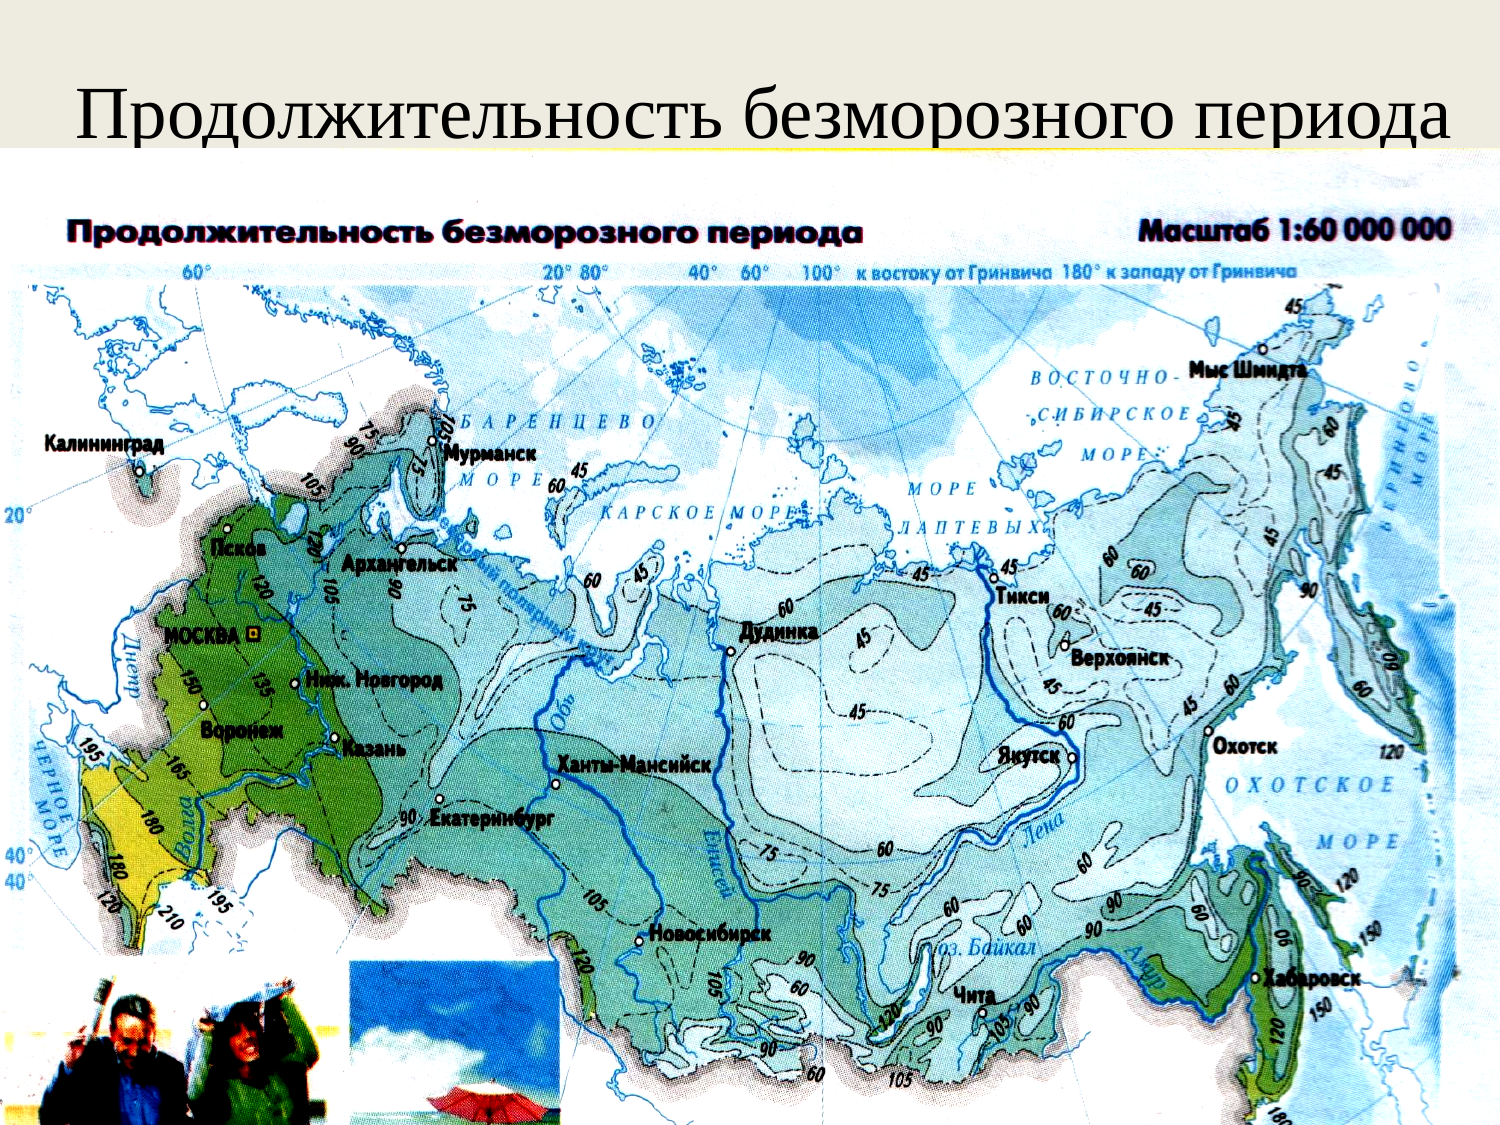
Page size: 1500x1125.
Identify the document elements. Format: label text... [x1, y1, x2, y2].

title Продолжительность безморозного периода [29, 44, 1500, 148]
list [0, 148, 1500, 1125]
